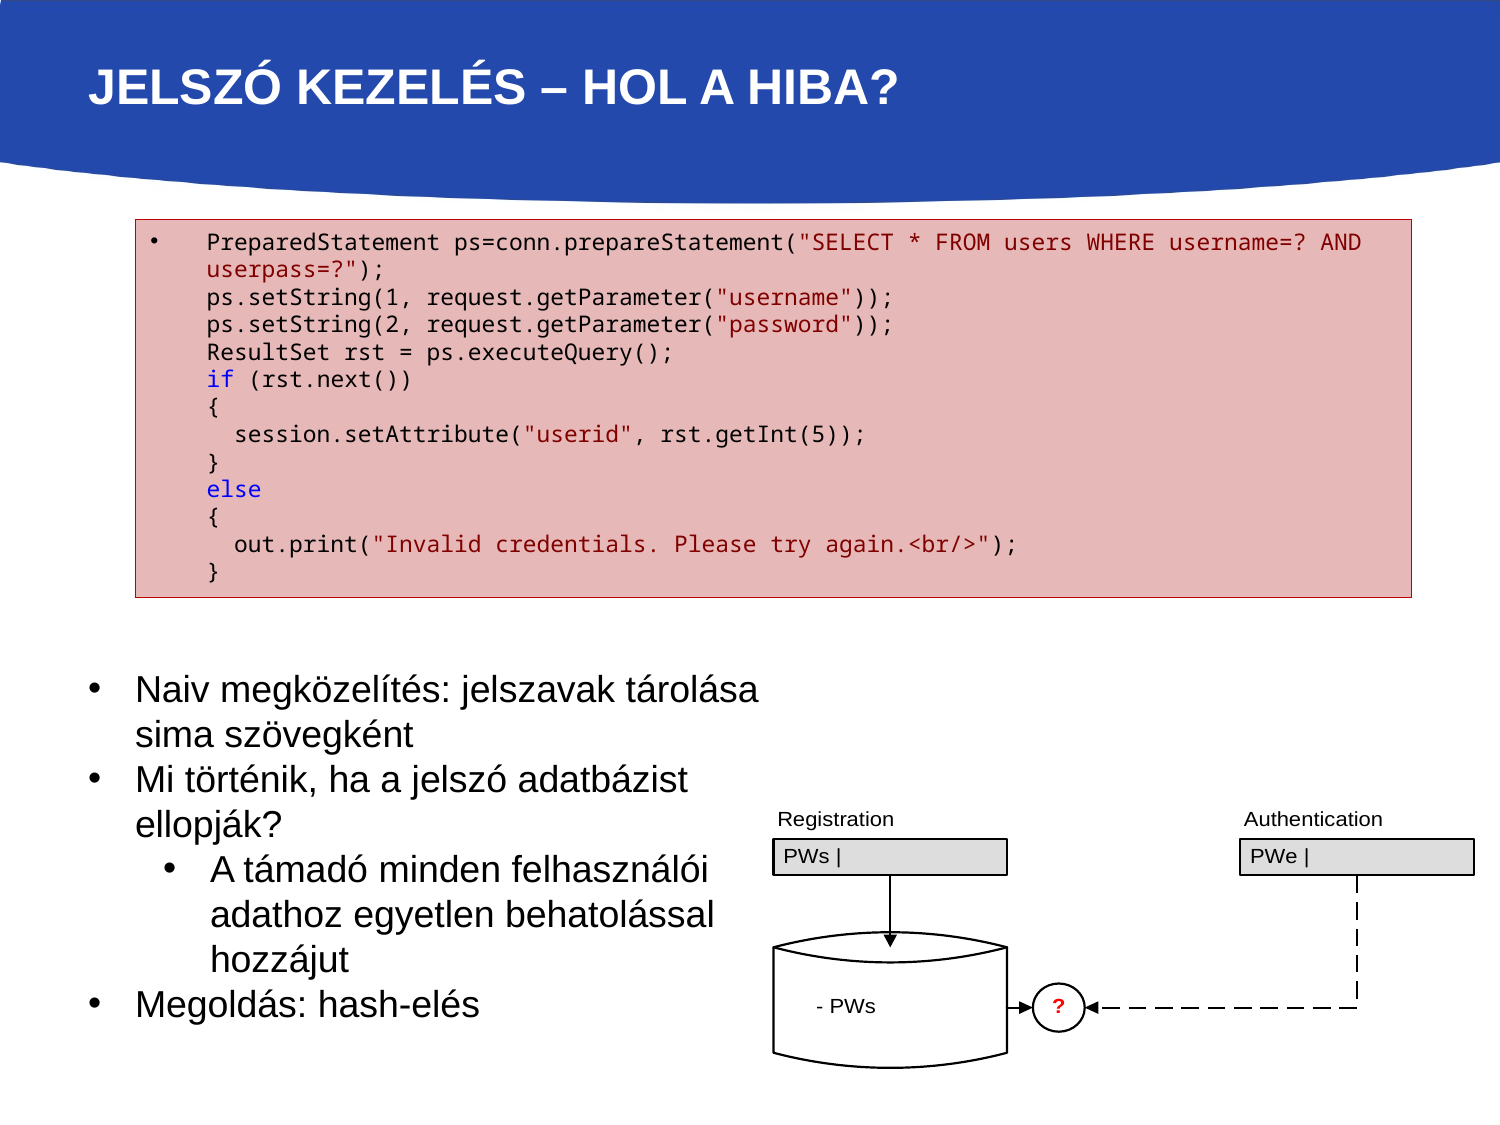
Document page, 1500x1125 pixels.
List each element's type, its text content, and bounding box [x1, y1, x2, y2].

text_box PreparedStatement ps=conn.prepareStatement("SELECT * FROM users WHERE username=? AND userpass=?"); ps.setString(1, request.getParameter("username")); ps.setString(2, request.getParameter("password")); ResultSet rst = ps.executeQuery(); if (rst.next()) { session.setAttribute("userid", rst.getInt(5)); } else { out.print("Invalid credentials. Please try again.<br/>"); } [135, 219, 1412, 598]
picture [0, 0, 1500, 1125]
text_box Naiv megközelítés: jelszavak tárolása sima szövegként Mi történik, ha a jelszó adatbázist ellopják? A támadó minden felhasználói adathoz egyetlen behatolással hozzájut Megoldás: hash-elés [73, 657, 824, 1033]
title Jelszó kezelés – hol a hiba? [73, 7, 1223, 161]
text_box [768, 798, 1479, 1088]
